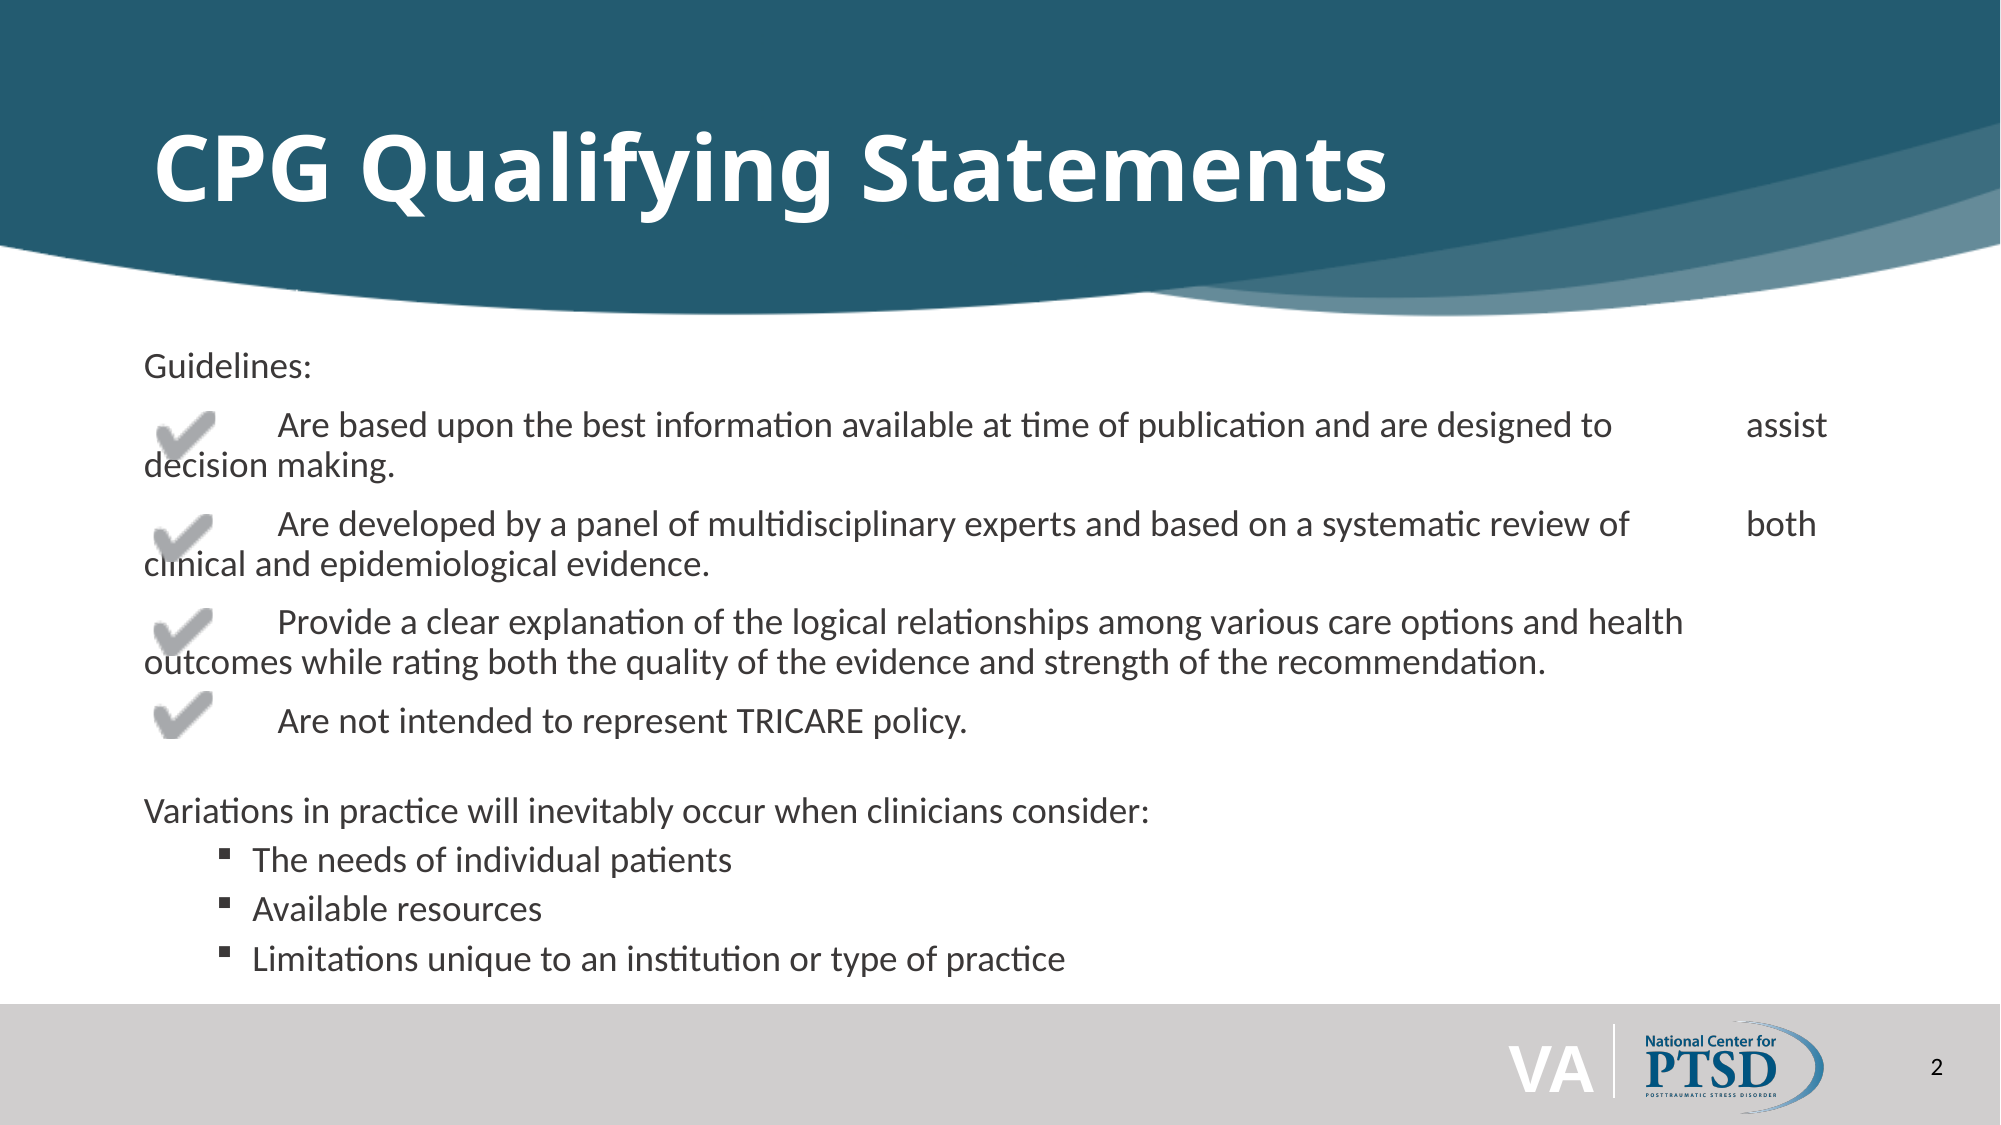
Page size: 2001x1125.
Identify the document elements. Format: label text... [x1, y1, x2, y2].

slide_number 2 [1908, 1035, 1959, 1096]
text_box [0, 1003, 2000, 1125]
list Guidelines: Are based upon the best information available at time of publication and are designed to assist decision making. Are developed by a panel of multidisciplinary experts and based on a systematic review of both clinical and epidemiological evidence. Provide a clear explanation of the logical relationships among various care options and health outcomes while rating both the quality of the evidence and strength of the recommendation. Are not intended to represent TRICARE policy. Variations in practice will inevitably occur when clinicians consider: The needs of individual patients Available resources Limitations unique to an institution or type of practice [129, 339, 1854, 990]
picture [1646, 1054, 1650, 1085]
text_box VA [1493, 1018, 1622, 1113]
text_box CPG Qualifying Statements [137, 102, 1863, 227]
picture [1646, 1021, 1824, 1118]
picture [0, 0, 2001, 1125]
